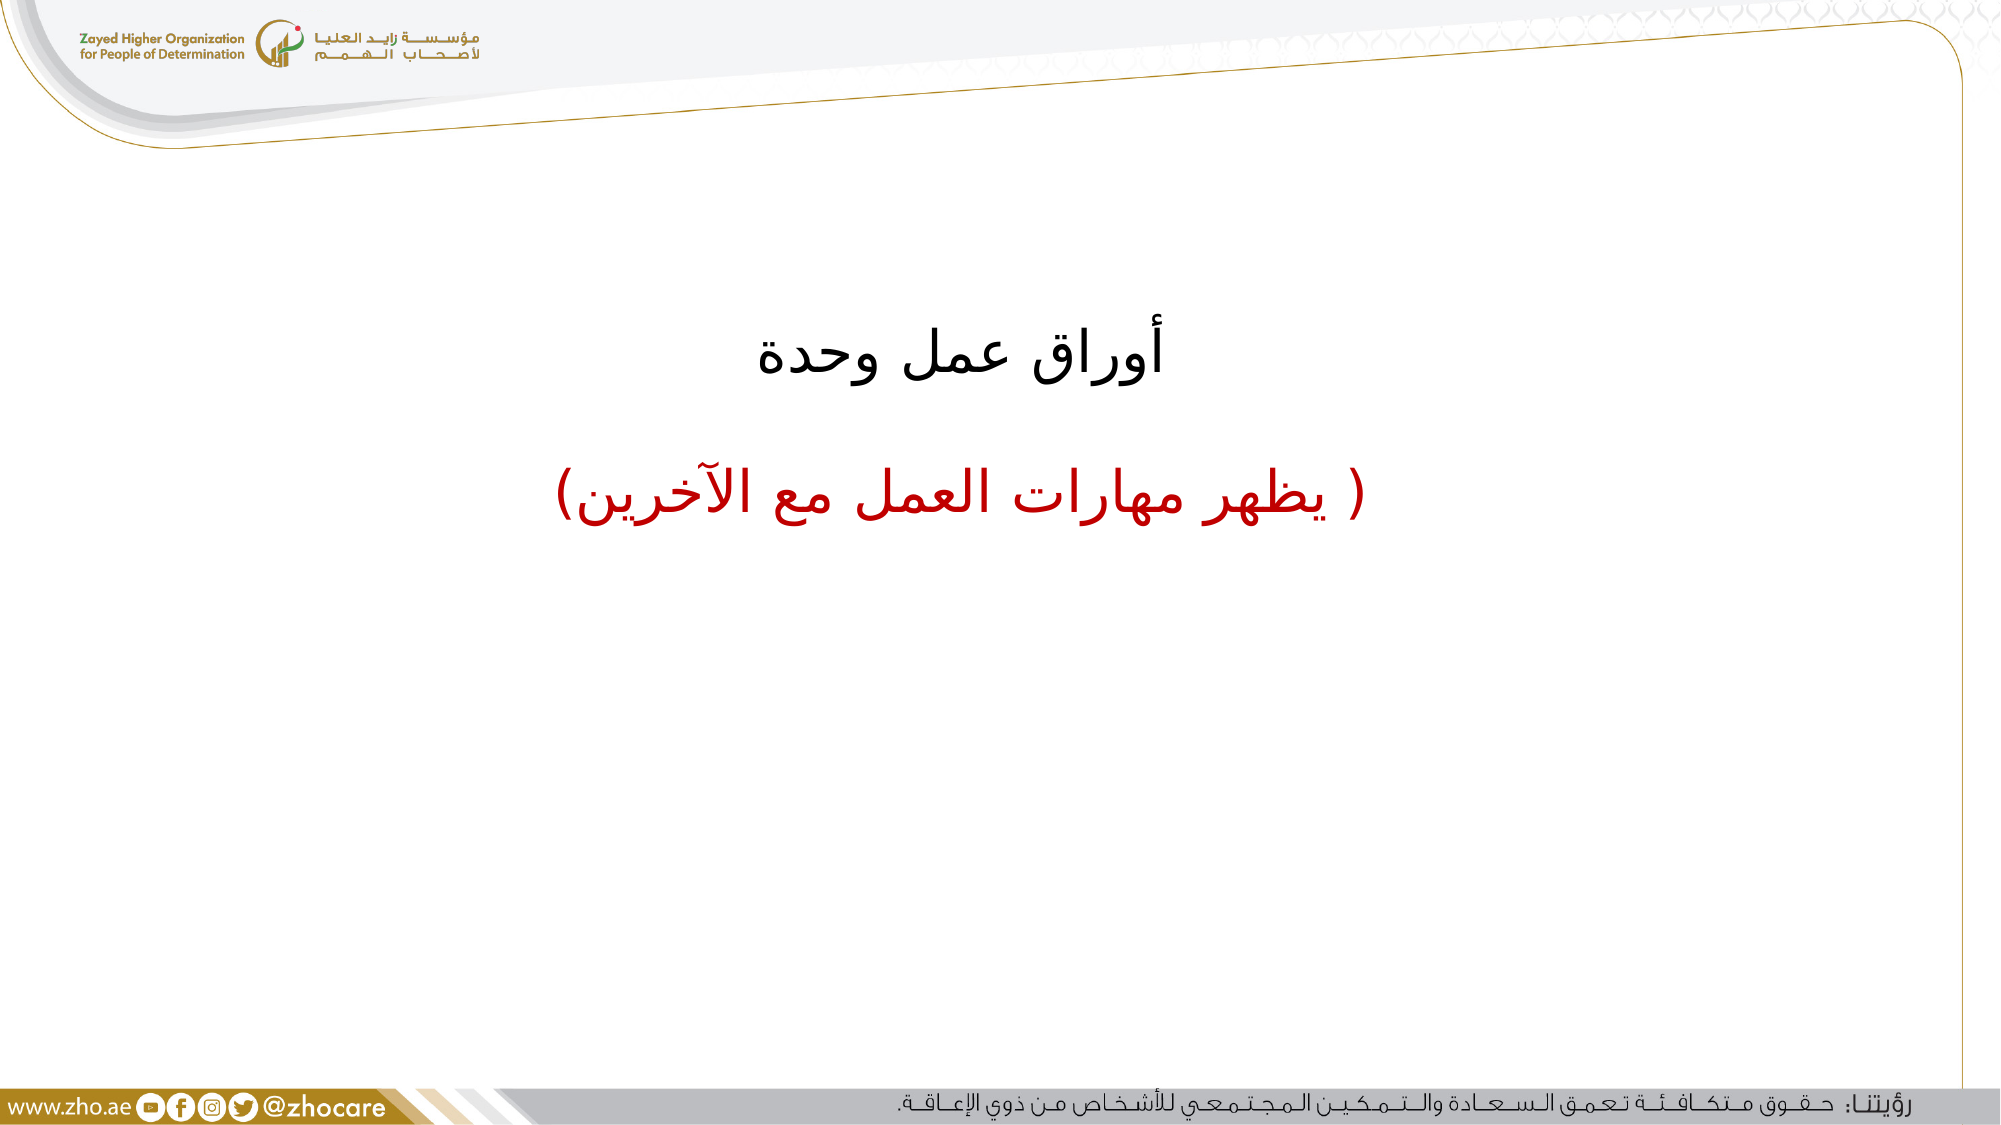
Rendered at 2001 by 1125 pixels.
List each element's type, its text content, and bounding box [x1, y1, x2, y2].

picture [0, 0, 2001, 1125]
text_box أوراق عمل وحدة ( يظهر مهارات العمل مع الآخرين) [292, 307, 1630, 770]
